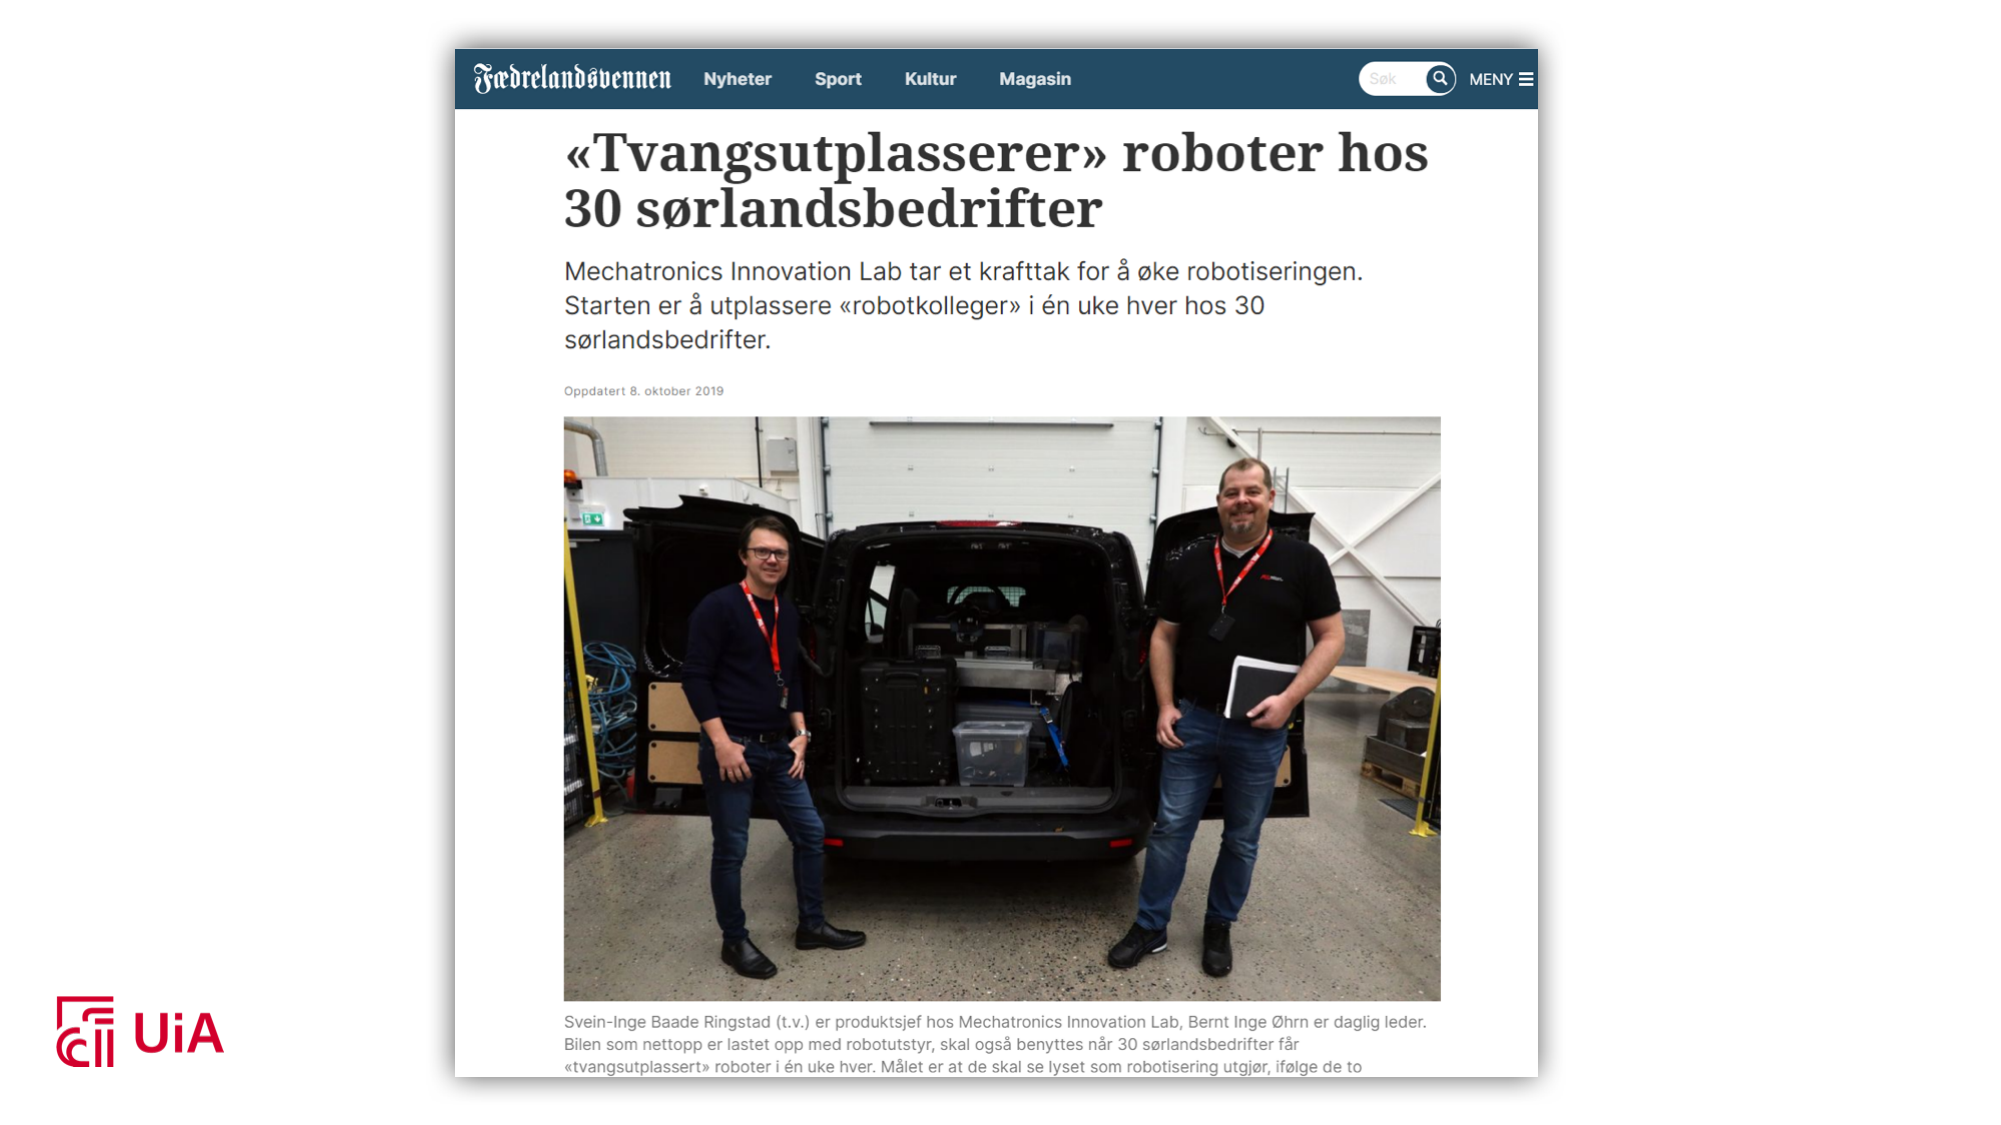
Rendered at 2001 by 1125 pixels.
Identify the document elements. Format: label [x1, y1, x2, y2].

picture [56, 996, 224, 1067]
picture [455, 48, 1538, 1077]
